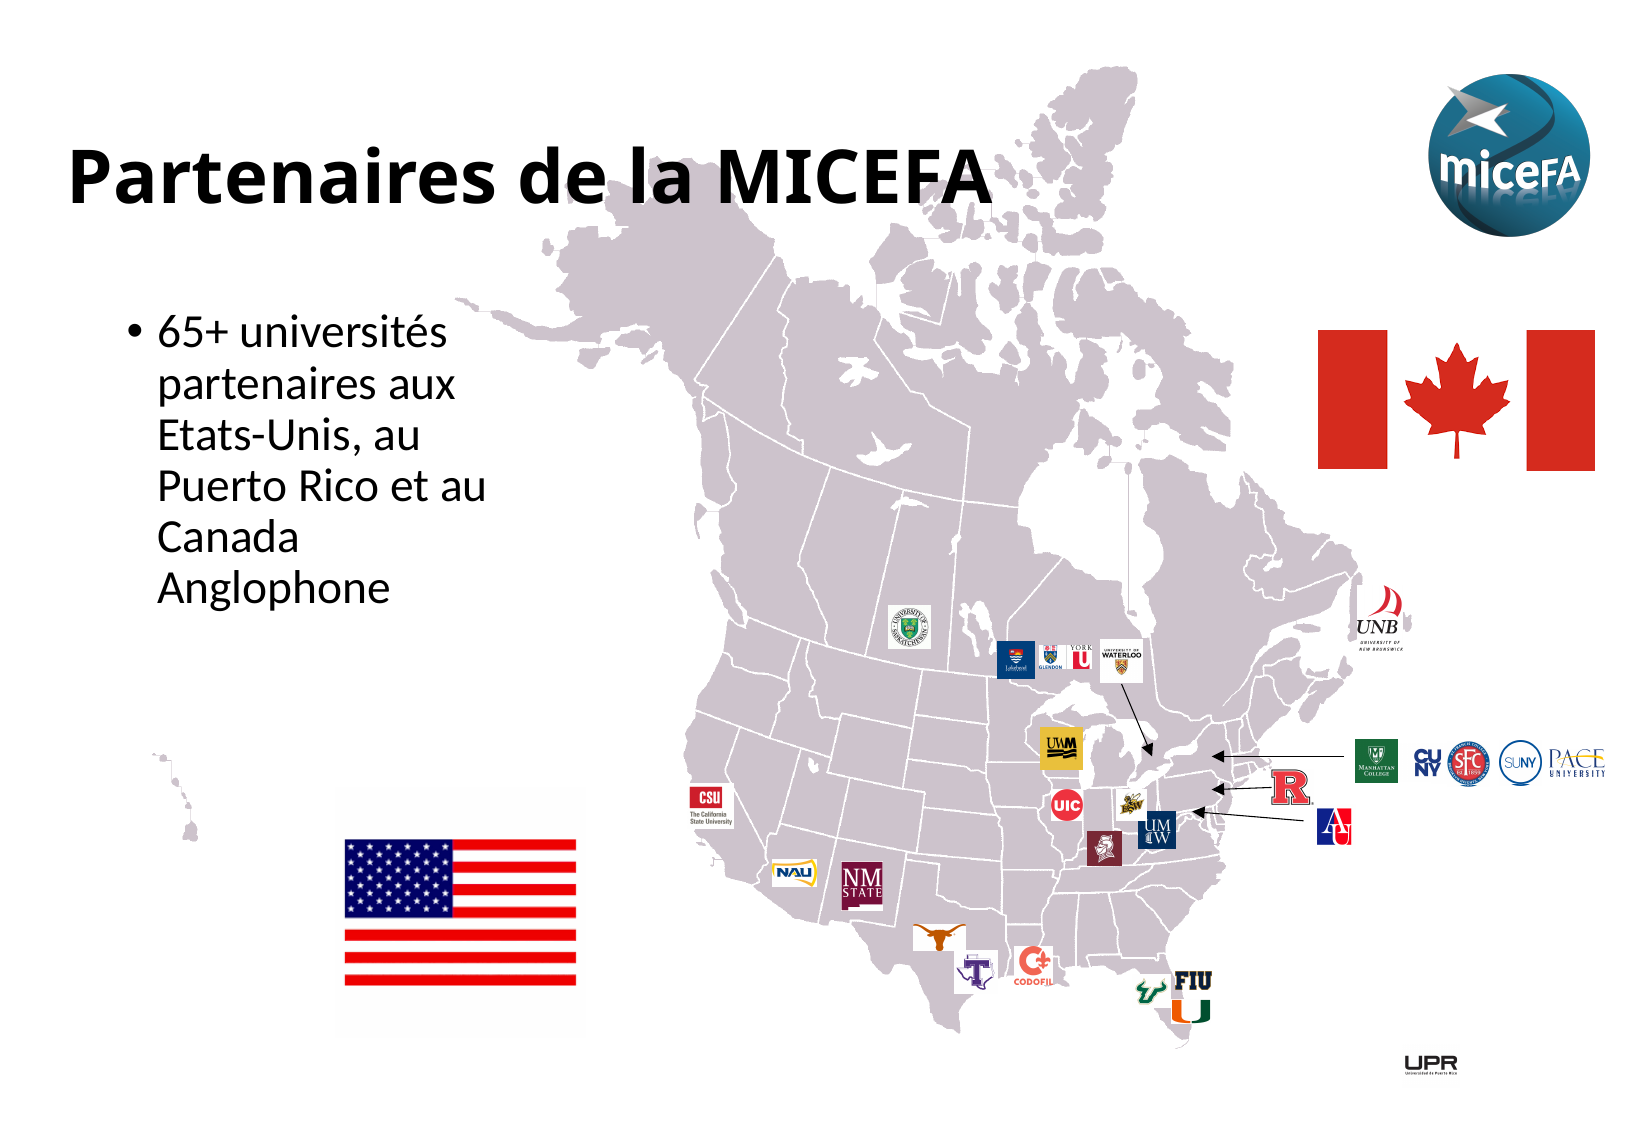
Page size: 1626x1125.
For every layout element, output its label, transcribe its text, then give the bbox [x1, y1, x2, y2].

title Partenaires de la MICEFA [51, 70, 151, 289]
list 65+ universités partenaires aux Etats-Unis, au Puerto Rico et au Canada Anglophone [111, 299, 151, 656]
picture [1424, 71, 1594, 239]
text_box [151, 61, 1605, 1086]
